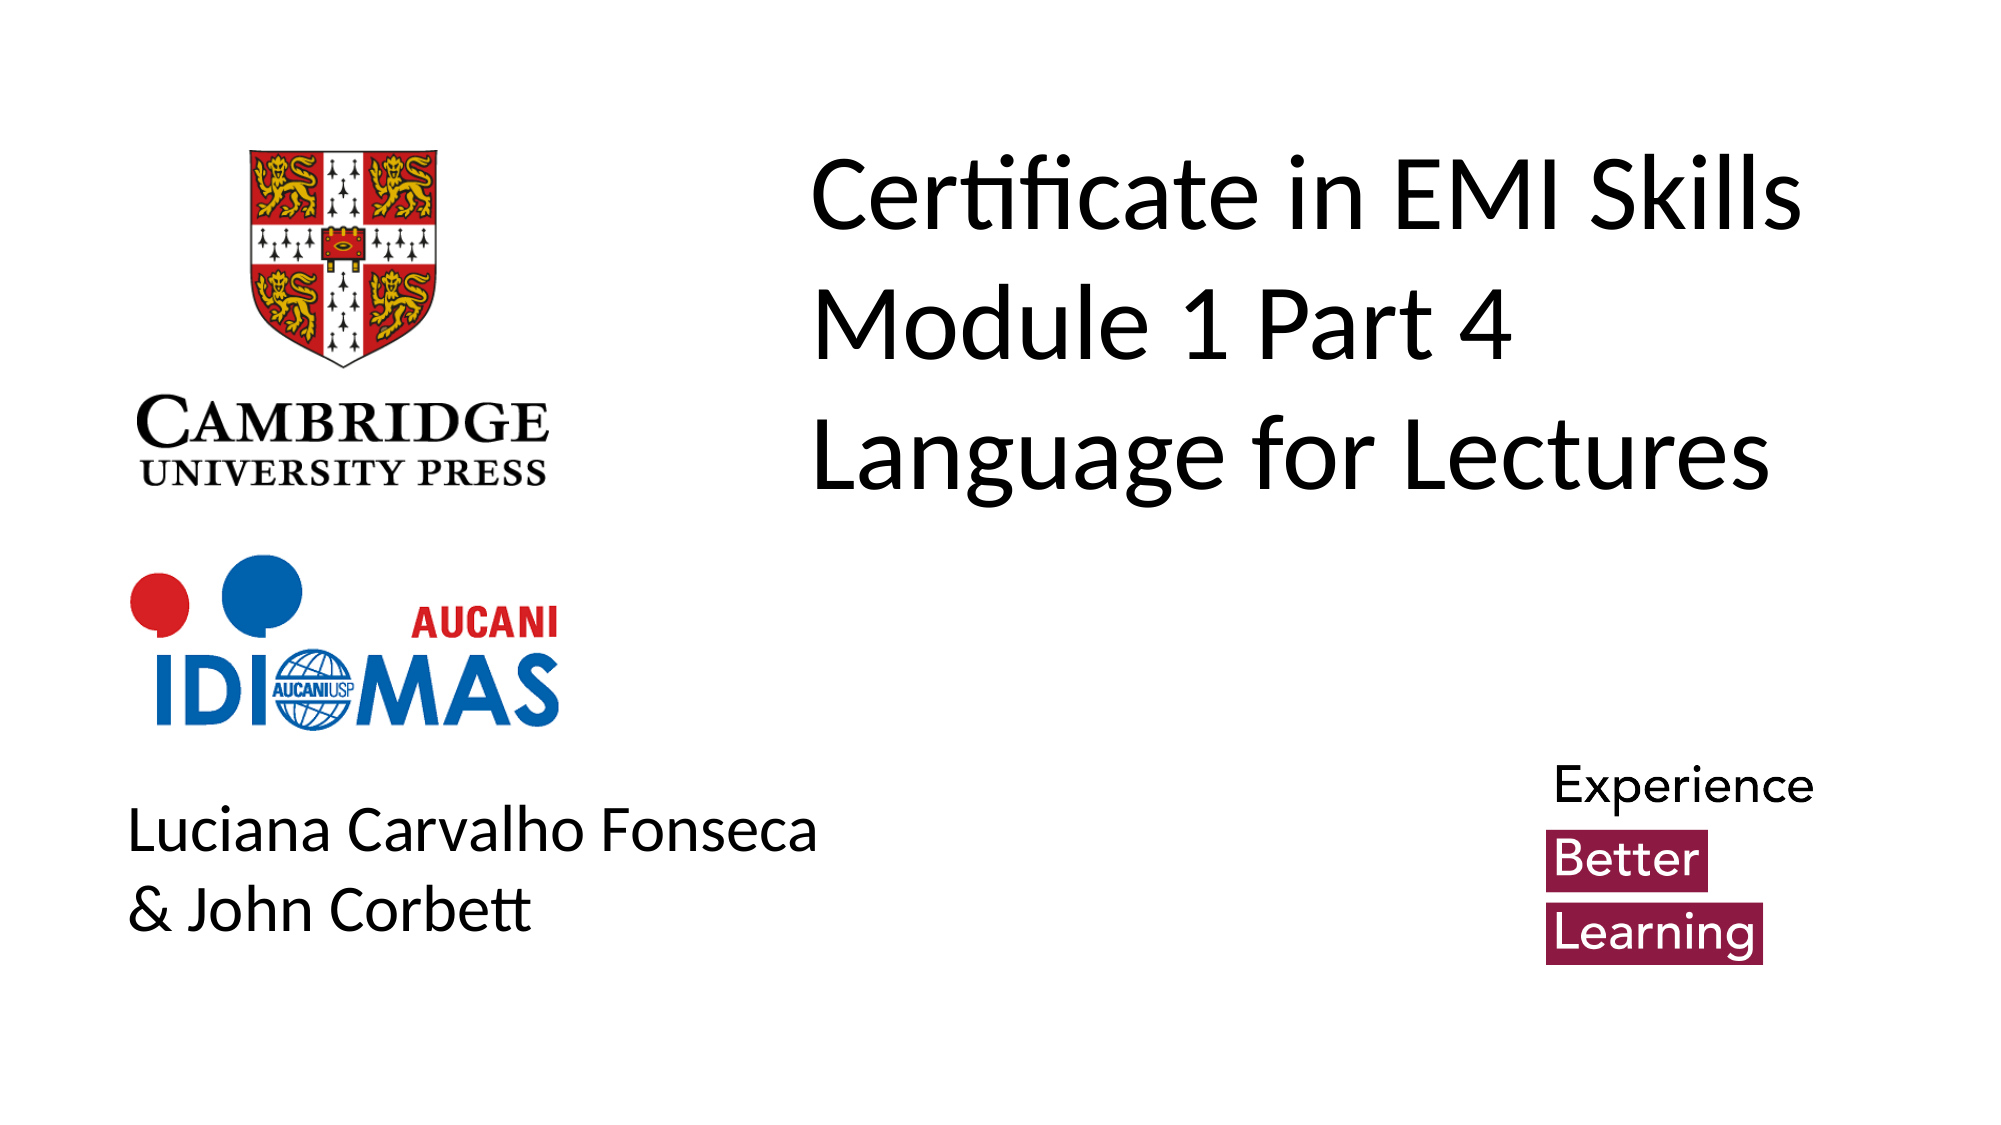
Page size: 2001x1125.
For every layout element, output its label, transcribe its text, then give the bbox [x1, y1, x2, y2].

picture [137, 150, 549, 486]
text_box Luciana Carvalho Fonseca & John Corbett [112, 777, 865, 953]
title Certificate in EMI Skills Module 1 Part 4 Language for Lectures [810, 121, 1813, 515]
picture [1546, 765, 1813, 965]
picture [46, 500, 648, 778]
